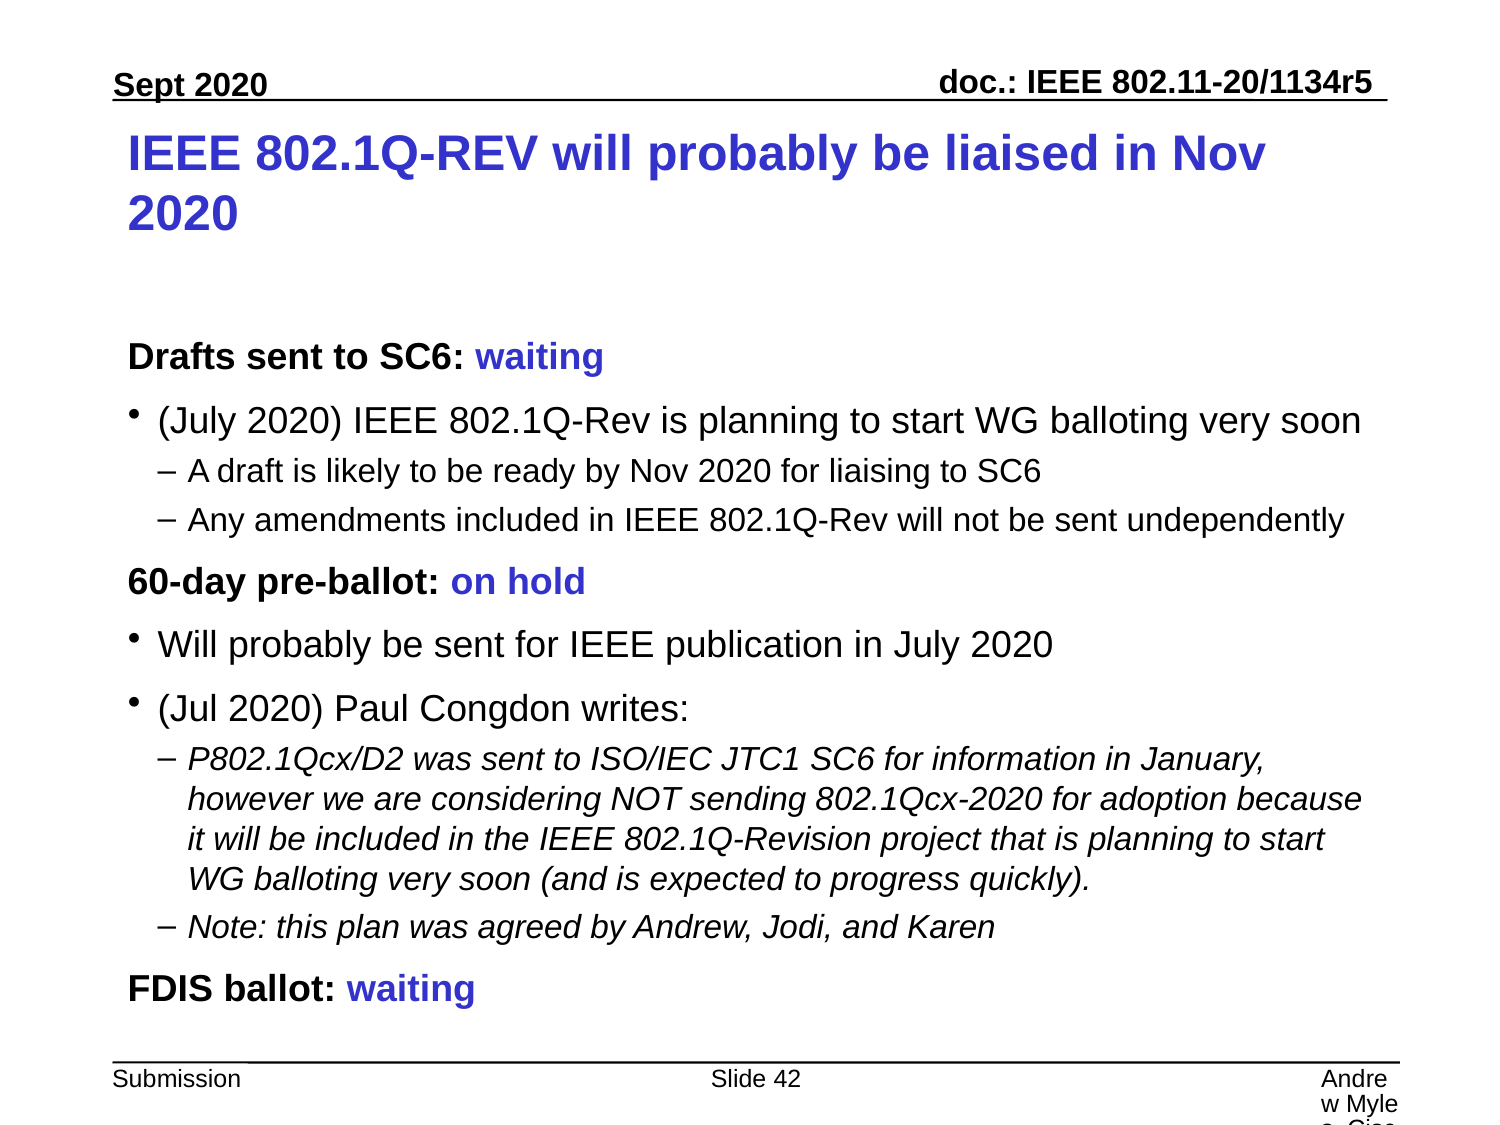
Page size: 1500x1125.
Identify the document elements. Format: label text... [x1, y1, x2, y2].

footer Andrew Myles, Cisco [1320, 1061, 1402, 1093]
list Drafts sent to SC6: waiting (July 2020) IEEE 802.1Q-Rev is planning to start WG balloting very soon A draft is likely to be ready by Nov 2020 for liaising to SC6 Any amendments included in IEEE 802.1Q-Rev will not be sent undependently 60-day pre-ballot: on hold Will probably be sent for IEEE publication in July 2020 (Jul 2020) Paul Congdon writes: P802.1Qcx/D2 was sent to ISO/IEC JTC1 SC6 for information in January, however we are considering NOT sending 802.1Qcx-2020 for adoption because it will be included in the IEEE 802.1Q-Revision project that is planning to start WG balloting very soon (and is expected to progress quickly). Note: this plan was agreed by Andrew, Jodi, and Karen FDIS ballot: waiting [112, 324, 1388, 1000]
title IEEE 802.1Q-REV will probably be liaised in Nov 2020 [112, 112, 1388, 288]
slide_number Slide 42 [709, 1061, 803, 1093]
